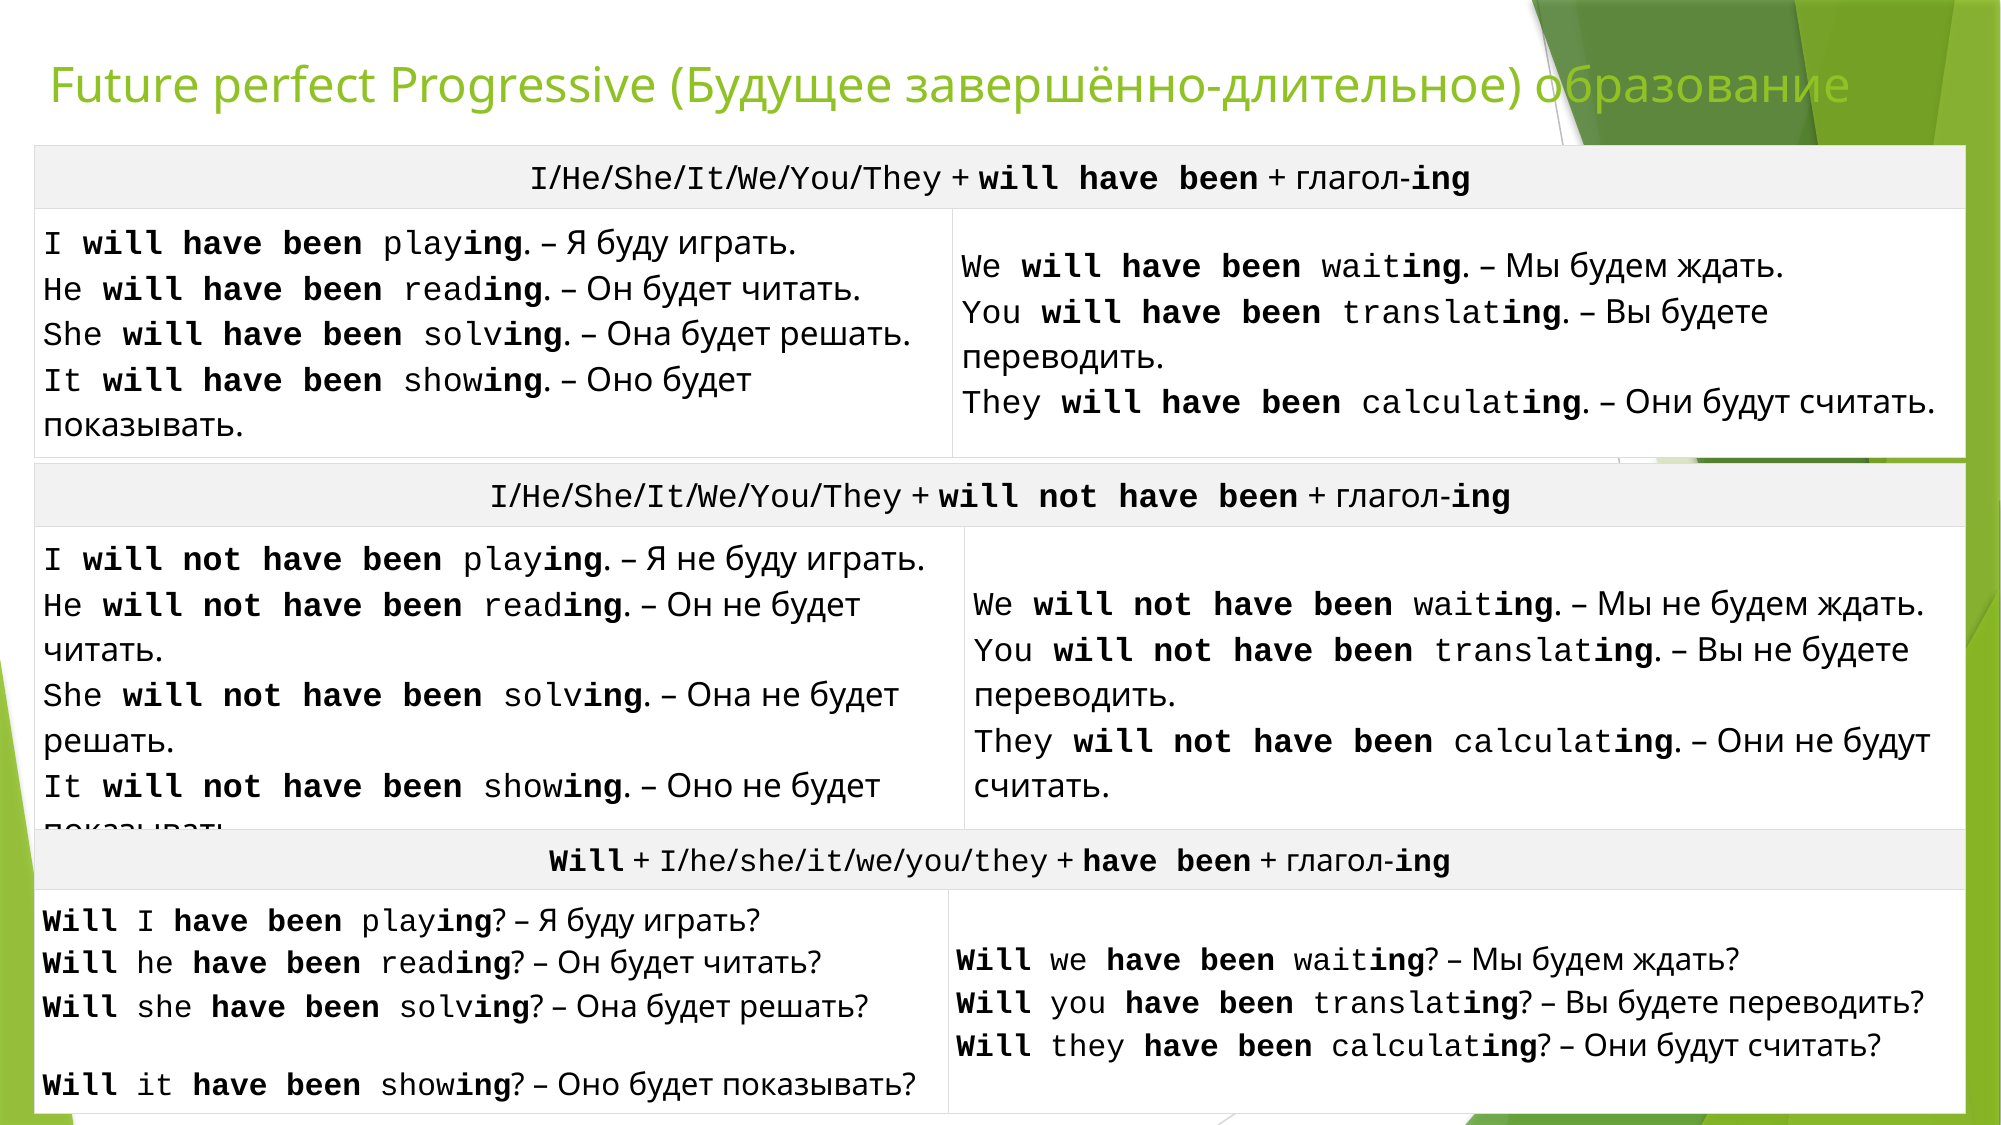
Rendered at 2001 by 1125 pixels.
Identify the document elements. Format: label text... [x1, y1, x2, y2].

title Future perfect Progressive (Будущее завершённо-длительное) образование [34, 45, 1966, 145]
table_cell Will we have been waiting? – Мы будем ждать? Will you have been translating? – Вы будете переводить? Will they have been calculating? – Они будут считать? [949, 890, 1965, 1113]
table_header I/He/She/It/We/You/They + will not have been + глагол-ing [35, 464, 1965, 526]
table_cell I will not have been playing. – Я не буду играть. He will not have been reading. – Он не будет читать. She will not have been solving. – Она не будет решать. It will not have been showing. – Оно не будет показывать. [35, 527, 964, 829]
table_cell We will not have been waiting. – Мы не будем ждать. You will not have been translating. – Вы не будете переводить. They will not have been calculating. – Они не будут считать. [965, 527, 1965, 829]
table_cell We will have been waiting. – Мы будем ждать. You will have been translating. – Вы будете переводить. They will have been calculating. – Они будут считать. [953, 209, 1965, 457]
table_cell I will have been playing. – Я буду играть. He will have been reading. – Он будет читать. She will have been solving. – Она будет решать. It will have been showing. – Оно будет показывать. [35, 209, 952, 457]
table_cell Will I have been playing? – Я буду играть? Will he have been reading? – Он будет читать? Will she have been solving? – Она будет решать? Will it have been showing? – Оно будет показывать? [35, 890, 948, 1113]
table_header Will + I/he/she/it/we/you/they + have been + глагол-ing [35, 830, 1965, 889]
table_header I/He/She/It/We/You/They + will have been + глагол-ing [35, 146, 1965, 208]
